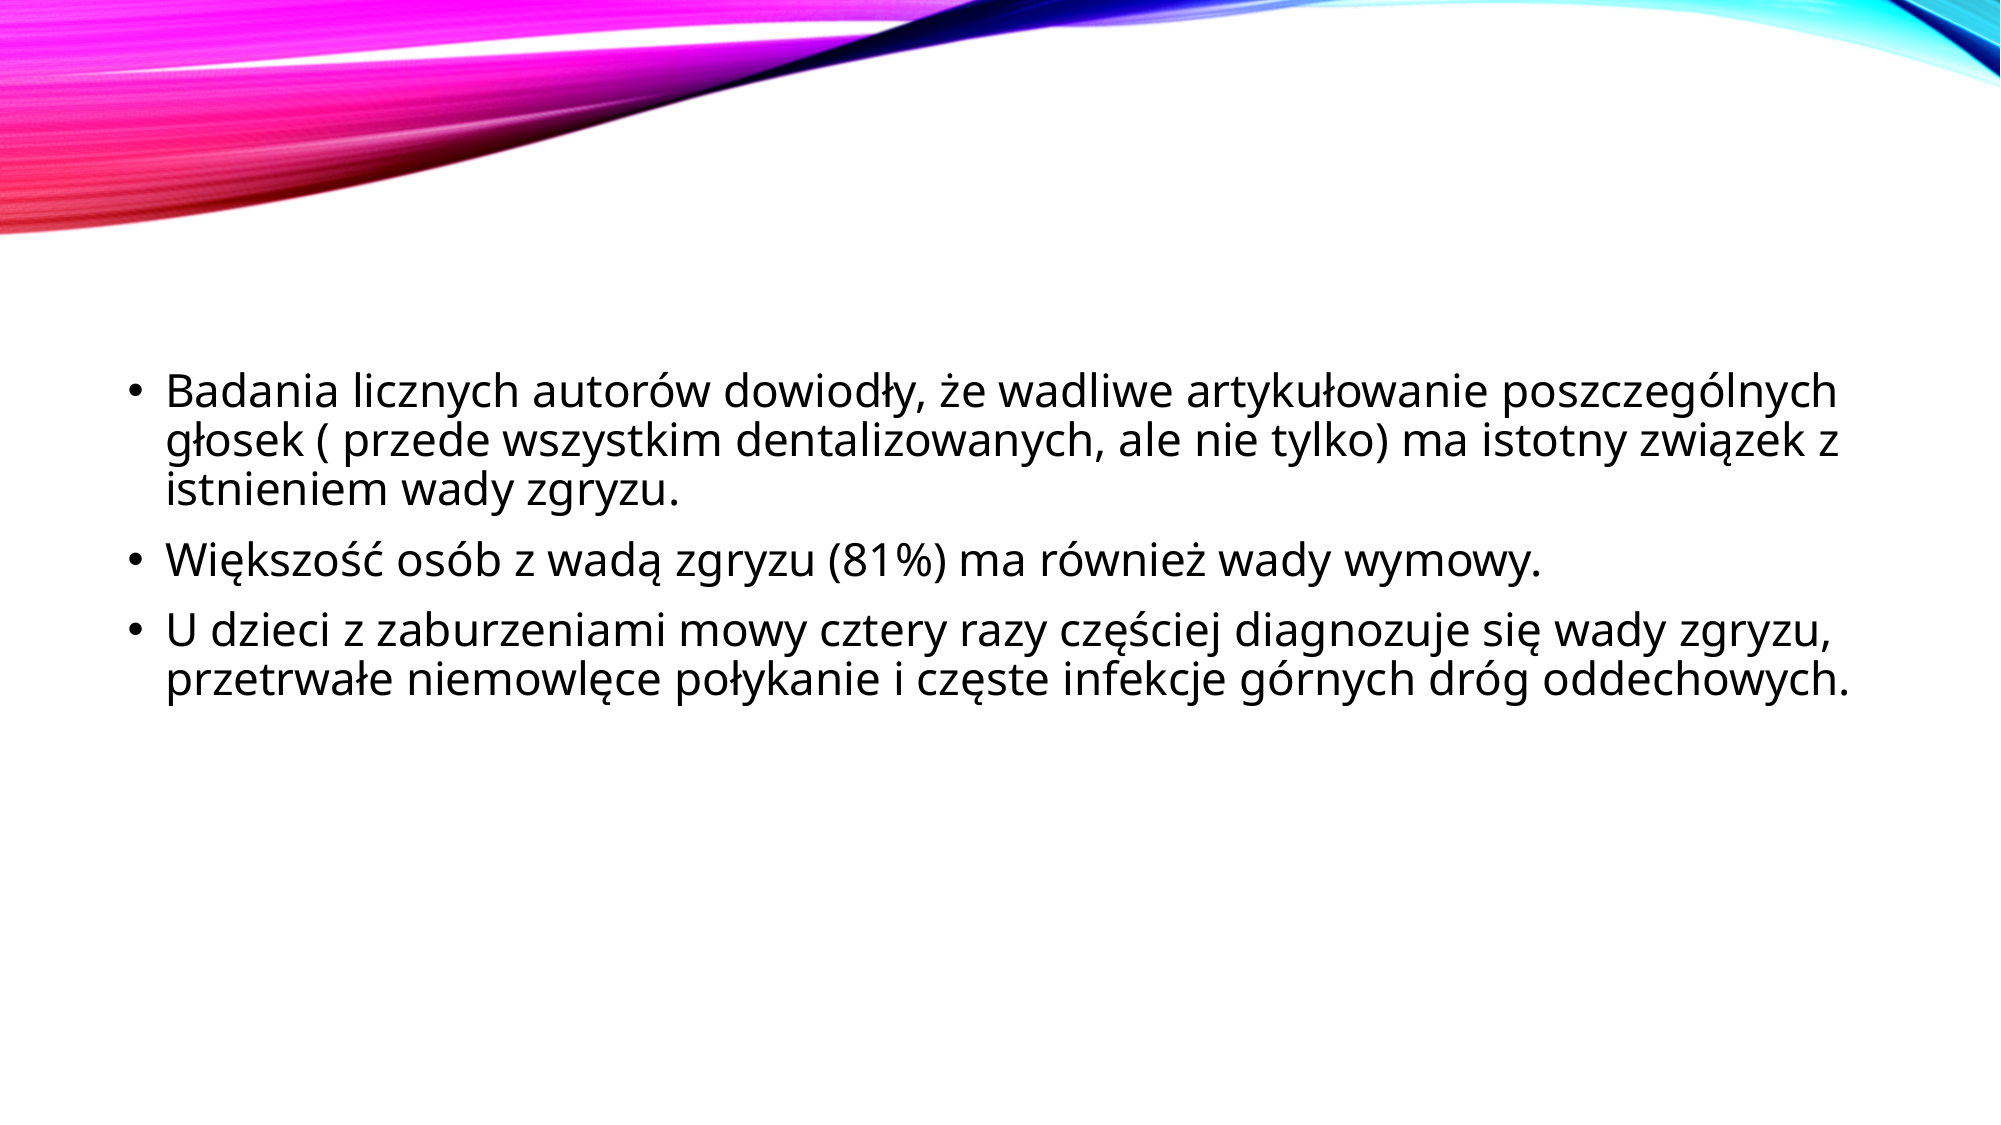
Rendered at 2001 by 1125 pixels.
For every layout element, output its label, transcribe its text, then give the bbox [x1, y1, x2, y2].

list Badania licznych autorów dowiodły, że wadliwe artykułowanie poszczególnych głosek ( przede wszystkim dentalizowanych, ale nie tylko) ma istotny związek z istnieniem wady zgryzu. Większość osób z wadą zgryzu (81%) ma również wady wymowy. U dzieci z zaburzeniami mowy cztery razy częściej diagnozuje się wady zgryzu, przetrwałe niemowlęce połykanie i częste infekcje górnych dróg oddechowych. [112, 360, 1888, 1021]
picture [1890, 0, 2000, 75]
picture [0, 0, 2000, 237]
picture [1910, 0, 2000, 45]
